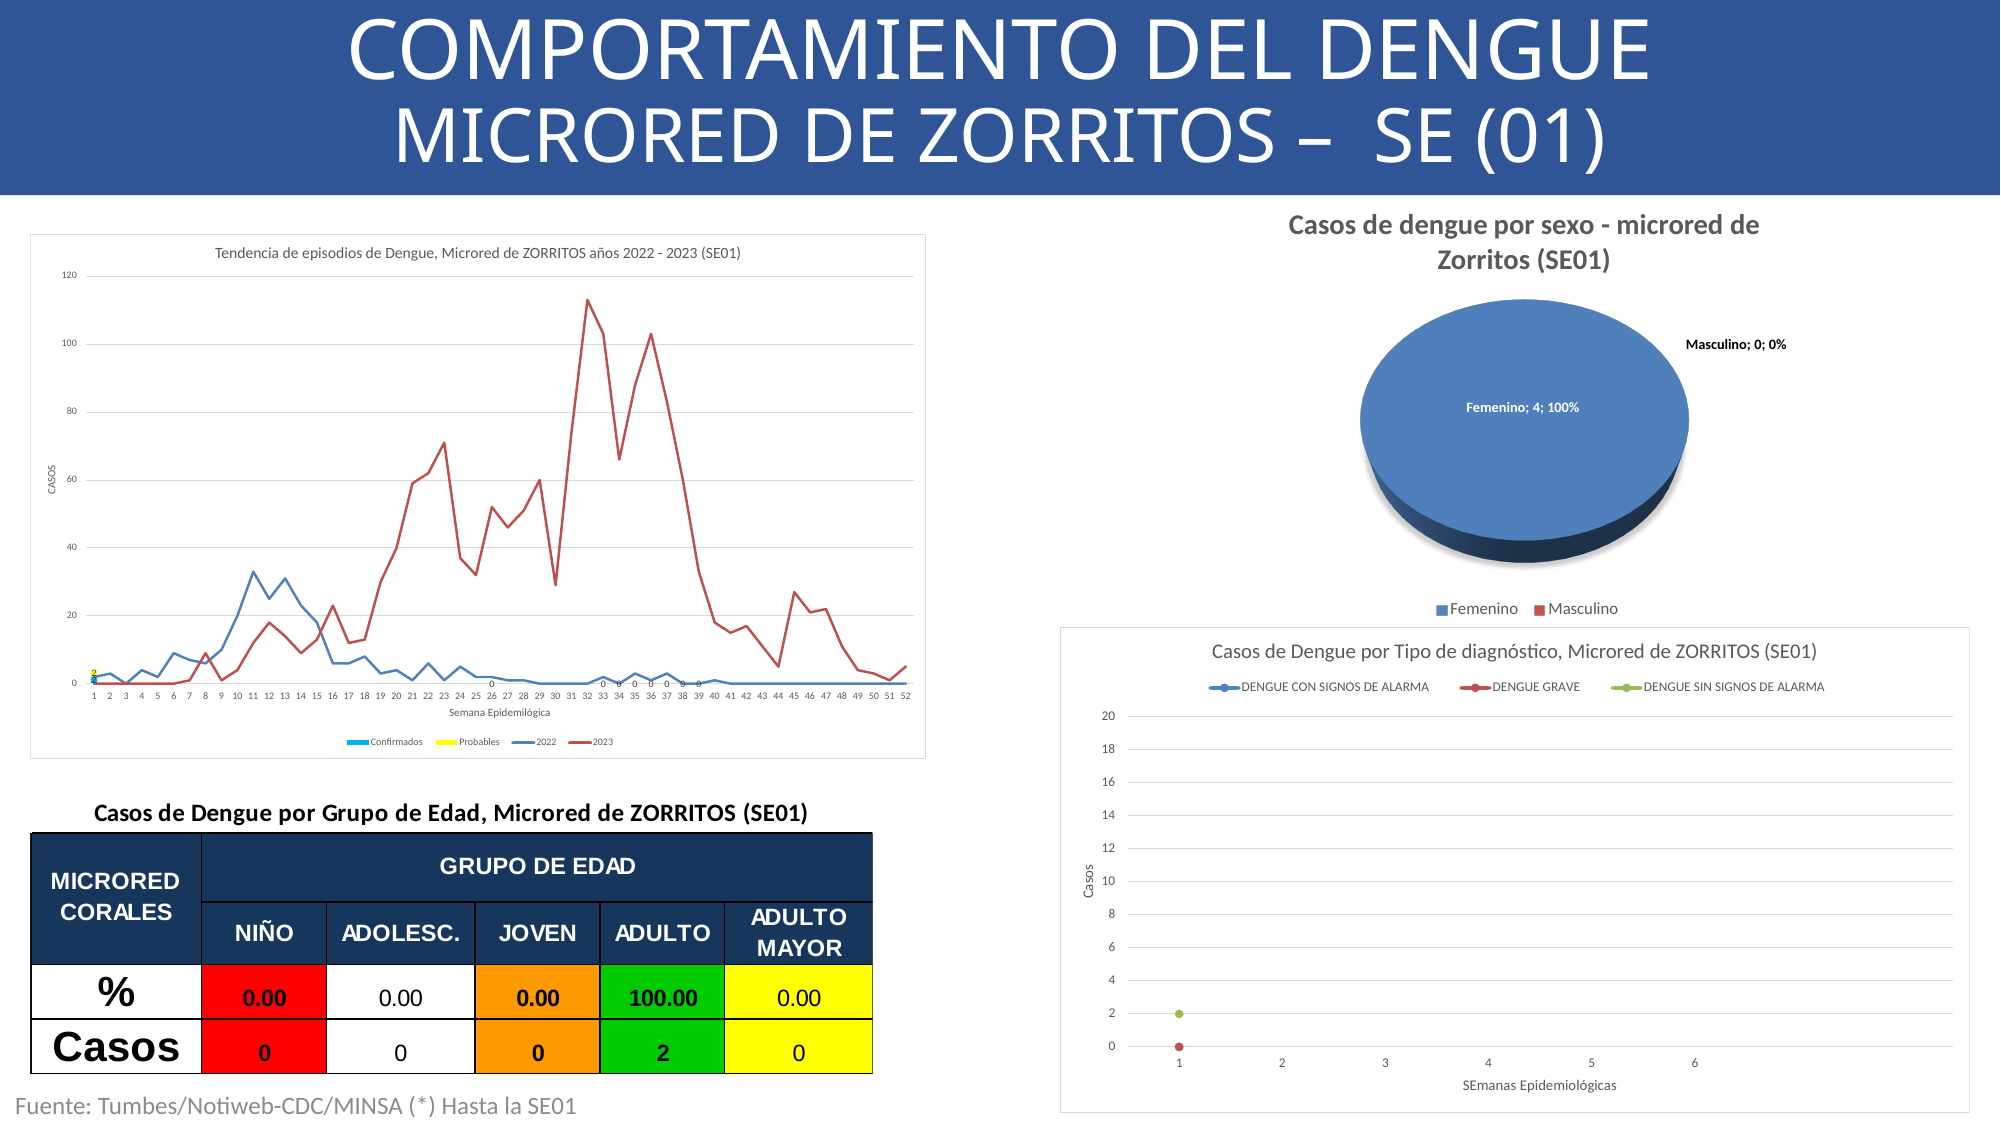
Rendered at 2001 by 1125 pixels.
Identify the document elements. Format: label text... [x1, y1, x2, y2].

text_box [1059, 626, 1970, 1114]
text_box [30, 234, 927, 760]
footer Fuente: Tumbes/Notiweb-CDC/MINSA (*) Hasta la SE01 [0, 1074, 613, 1125]
text_box COMPORTAMIENTO DEL DENGUE MICRORED DE ZORRITOS – SE (01) [0, 0, 2000, 196]
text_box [30, 760, 874, 1075]
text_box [1185, 195, 1864, 626]
